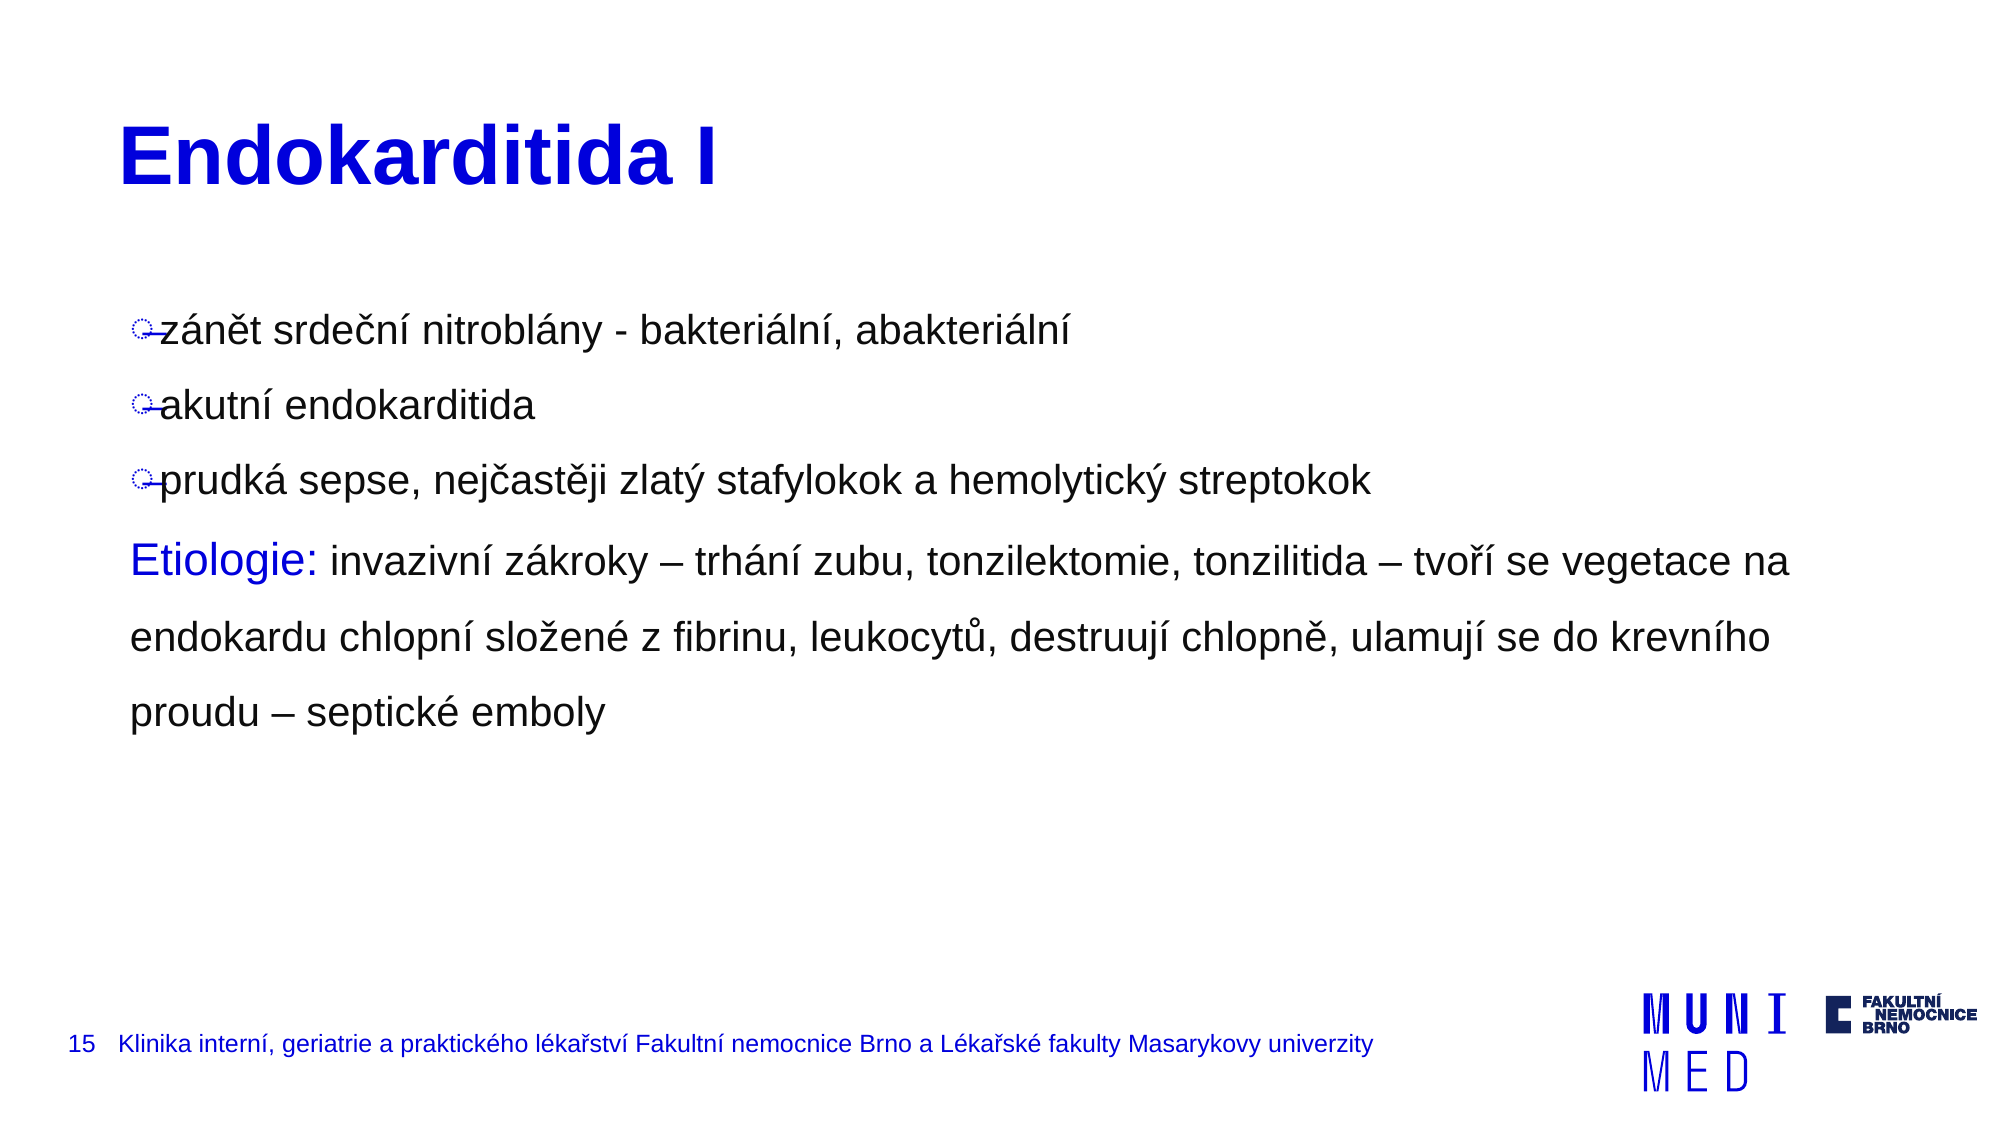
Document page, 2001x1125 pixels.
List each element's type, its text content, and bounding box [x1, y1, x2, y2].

title Endokarditida I [118, 118, 1883, 193]
slide_number 15 [67, 1021, 110, 1063]
list zánět srdeční nitroblány - bakteriální, abakteriální akutní endokarditida prudká sepse, nejčastěji zlatý stafylokok a hemolytický streptokok Etiologie: invazivní zákroky – trhání zubu, tonzilektomie, tonzilitida – tvoří se vegetace na endokardu chlopní složené z fibrinu, leukocytů, destruují chlopně, ulamují se do krevního proudu – septické emboly [118, 277, 1883, 957]
footer Klinika interní, geriatrie a praktického lékařství Fakultní nemocnice Brno a Lékařské fakulty Masarykovy univerzity [118, 1021, 1418, 1063]
